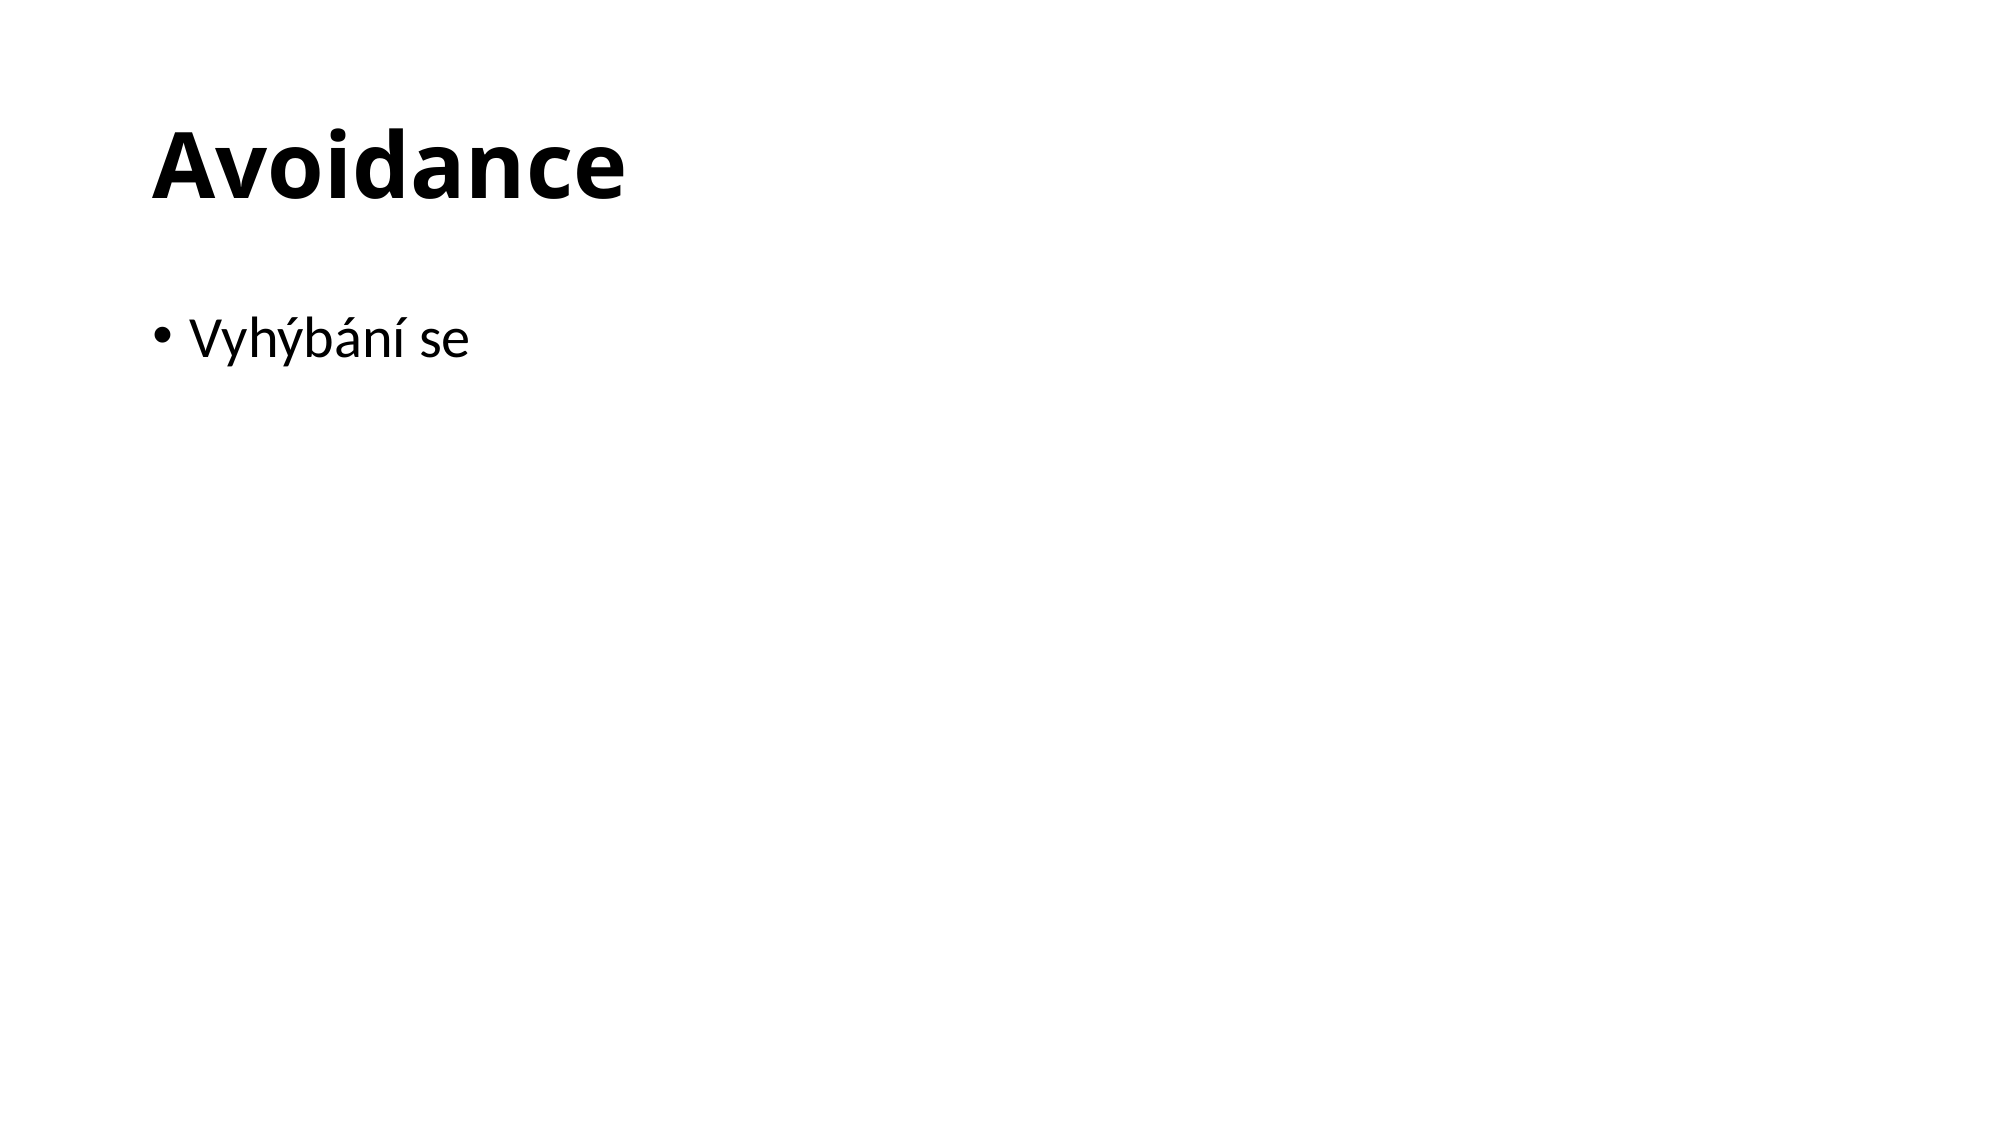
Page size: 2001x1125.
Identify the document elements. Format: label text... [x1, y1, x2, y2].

list Vyhýbání se [137, 299, 1863, 1014]
title Avoidance [137, 59, 1863, 278]
